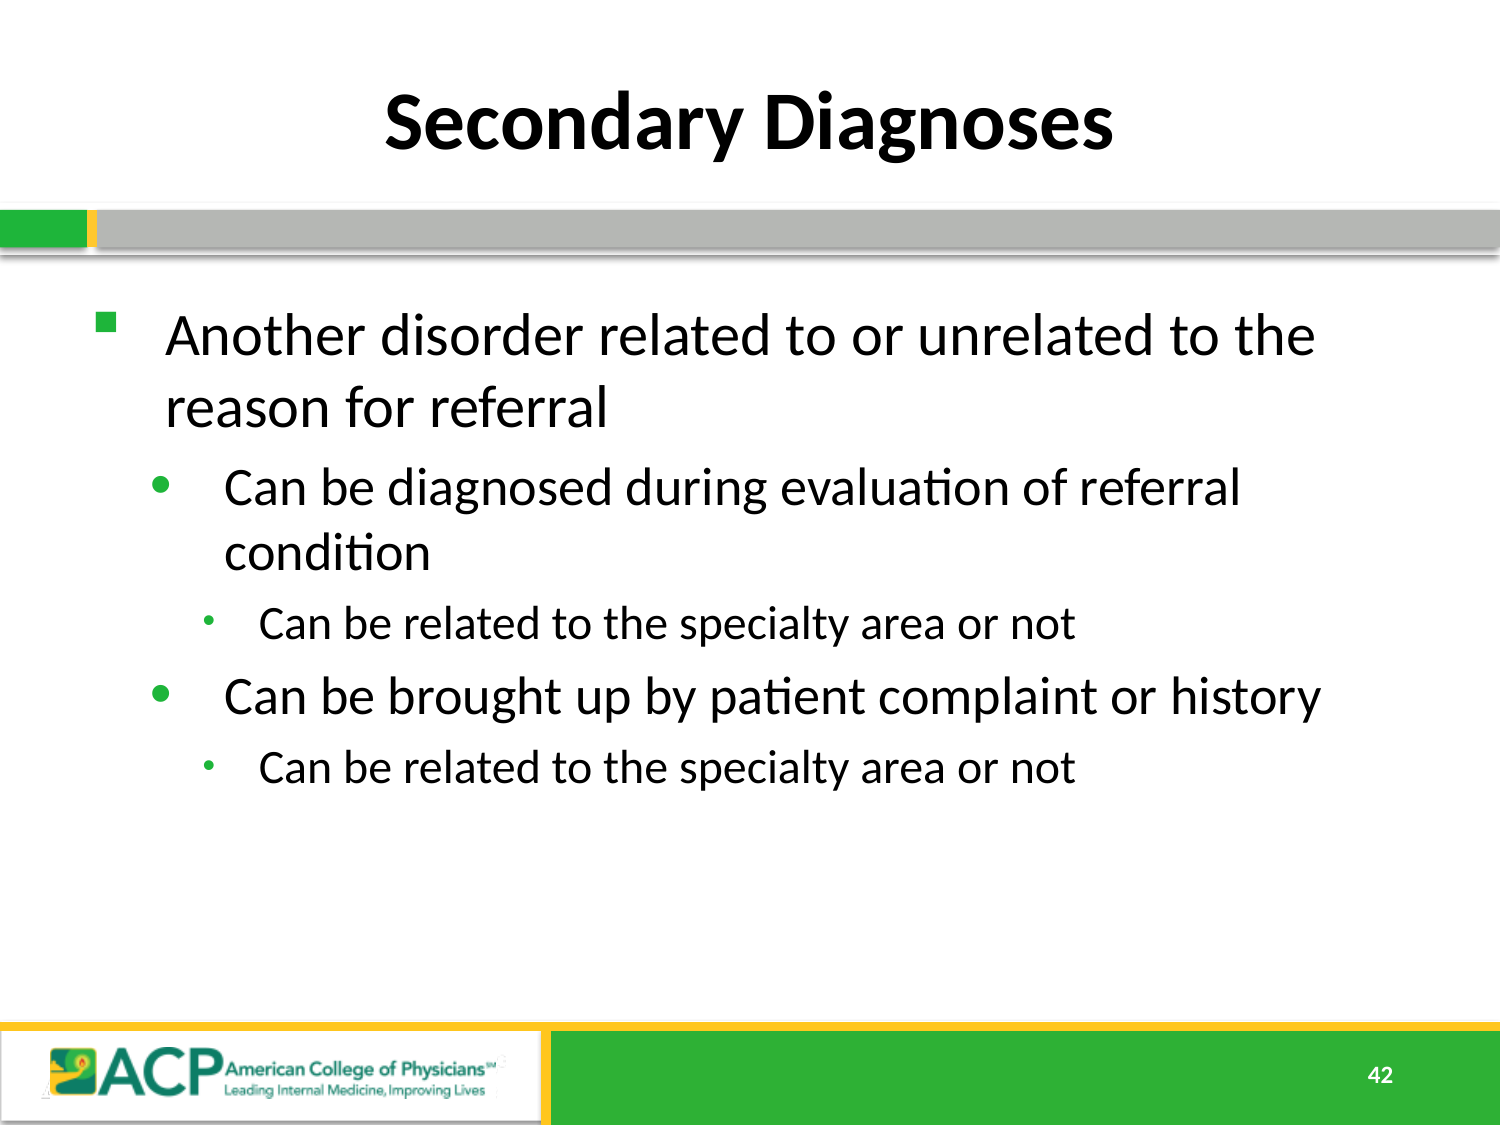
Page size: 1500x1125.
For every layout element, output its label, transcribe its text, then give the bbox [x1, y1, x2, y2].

title Secondary Diagnoses [75, 45, 1425, 188]
picture [50, 1047, 496, 1099]
list Another disorder related to or unrelated to the reason for referral Can be diagnosed during evaluation of referral condition Can be related to the specialty area or not Can be brought up by patient complaint or history Can be related to the specialty area or not [75, 287, 1425, 1000]
